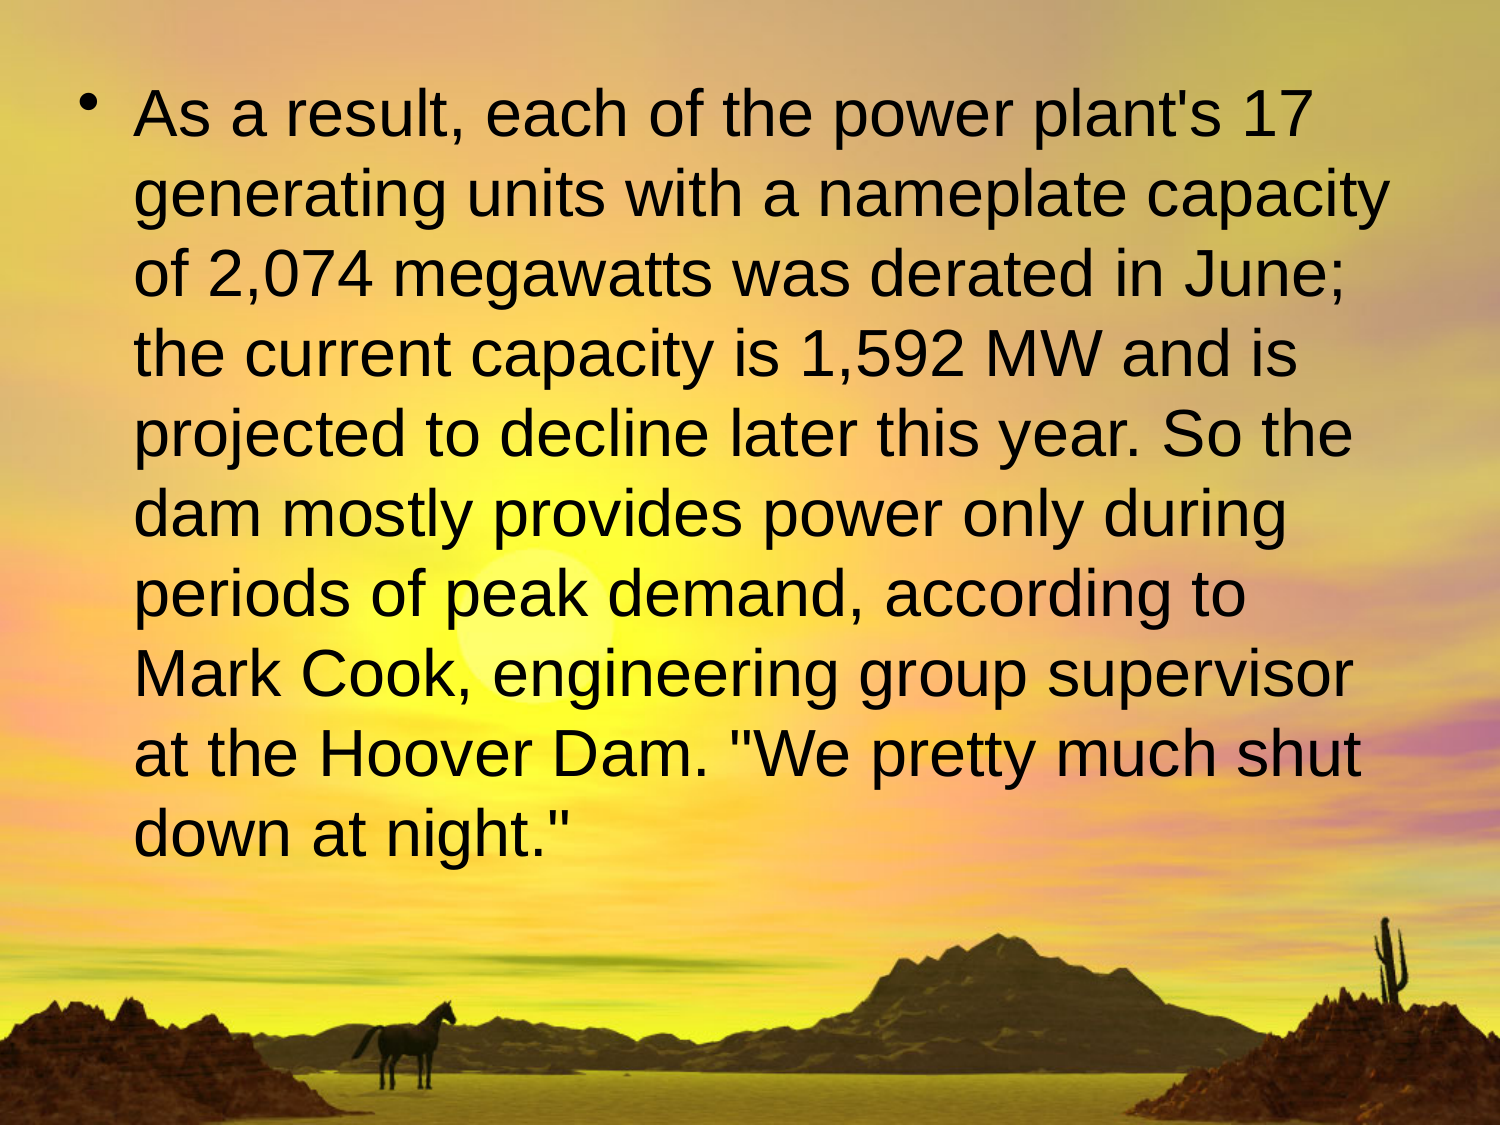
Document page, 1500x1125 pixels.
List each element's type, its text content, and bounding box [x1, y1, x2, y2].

list As a result, each of the power plant's 17 generating units with a nameplate capacity of 2,074 megawatts was derated in June; the current capacity is 1,592 MW and is projected to decline later this year. So the dam mostly provides power only during periods of peak demand, according to Mark Cook, engineering group supervisor at the Hoover Dam. "We pretty much shut down at night." [62, 62, 1425, 1005]
picture [0, 0, 1500, 1125]
